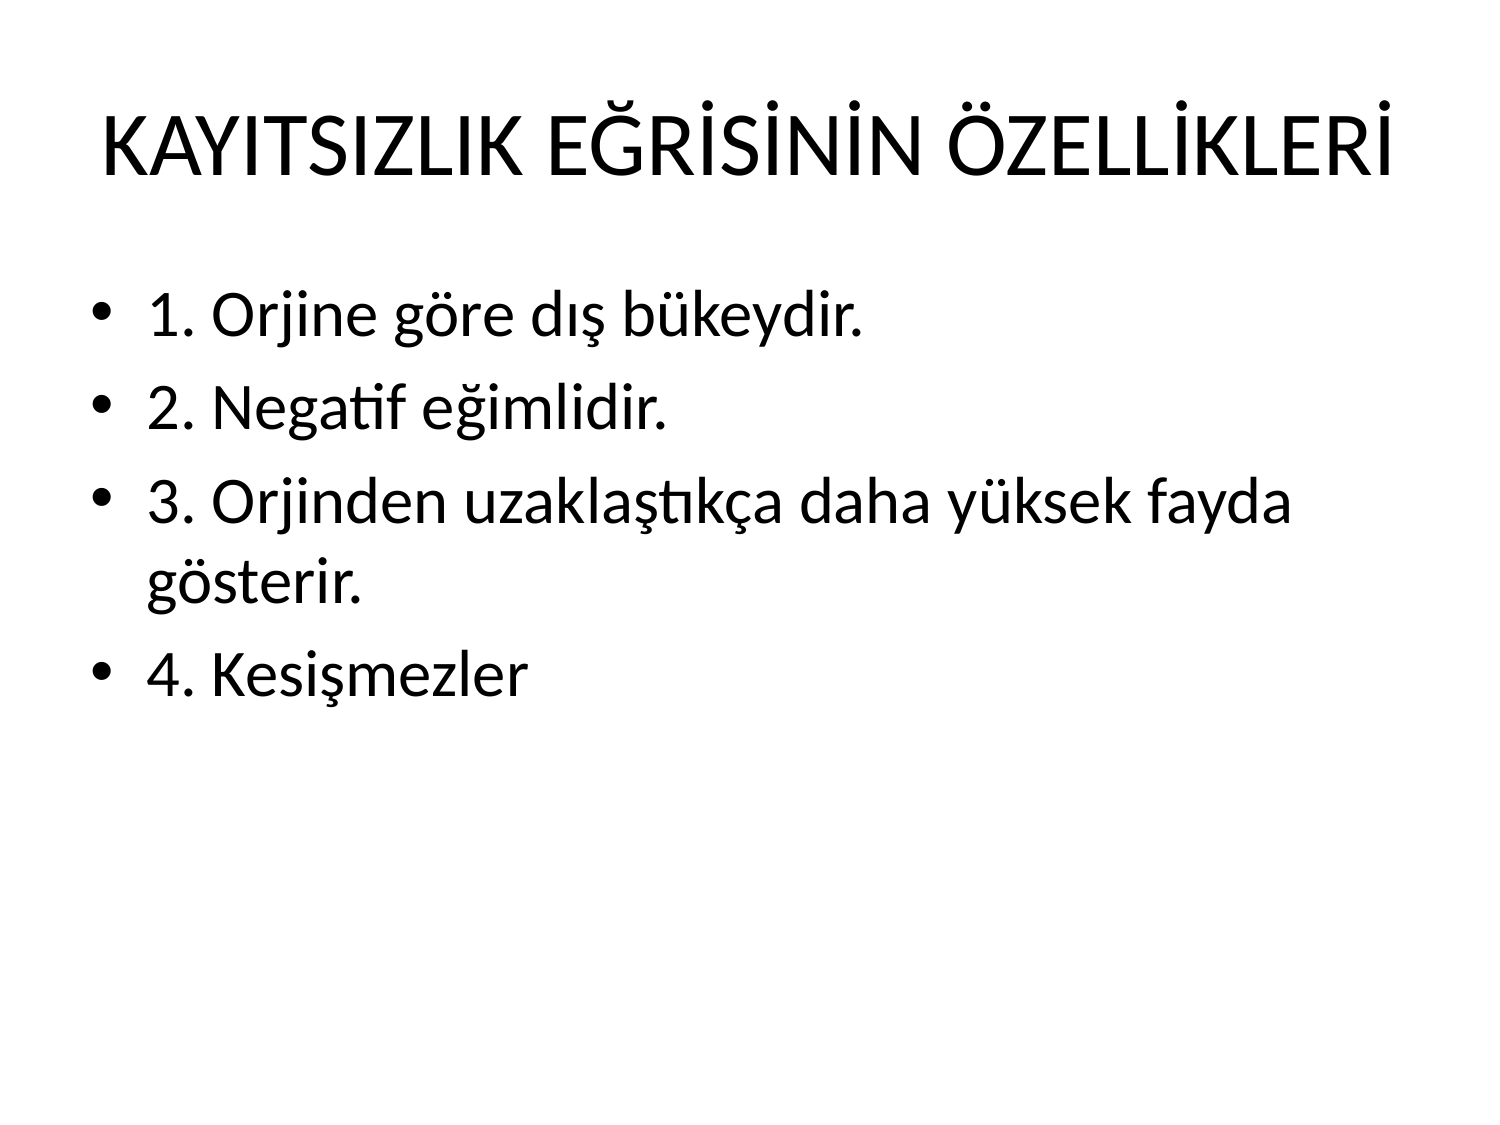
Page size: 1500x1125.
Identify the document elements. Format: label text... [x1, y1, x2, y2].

list 1. Orjine göre dış bükeydir. 2. Negatif eğimlidir. 3. Orjinden uzaklaştıkça daha yüksek fayda gösterir. 4. Kesişmezler [75, 262, 1425, 1005]
title KAYITSIZLIK EĞRİSİNİN ÖZELLİKLERİ [75, 45, 1425, 233]
